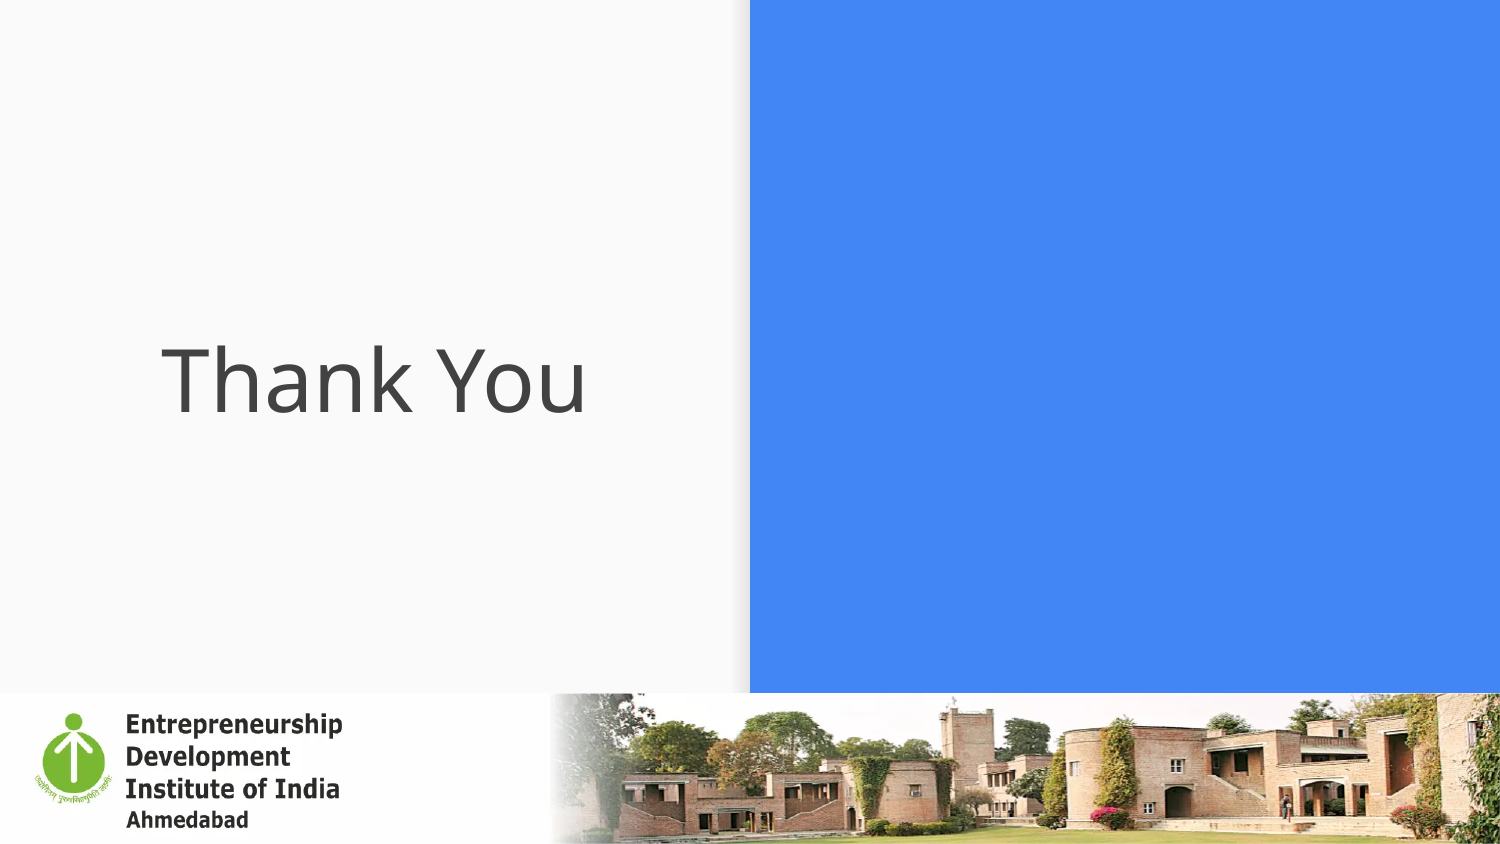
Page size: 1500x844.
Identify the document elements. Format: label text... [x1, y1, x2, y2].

picture [0, 692, 1500, 844]
title Thank You [43, 202, 708, 446]
